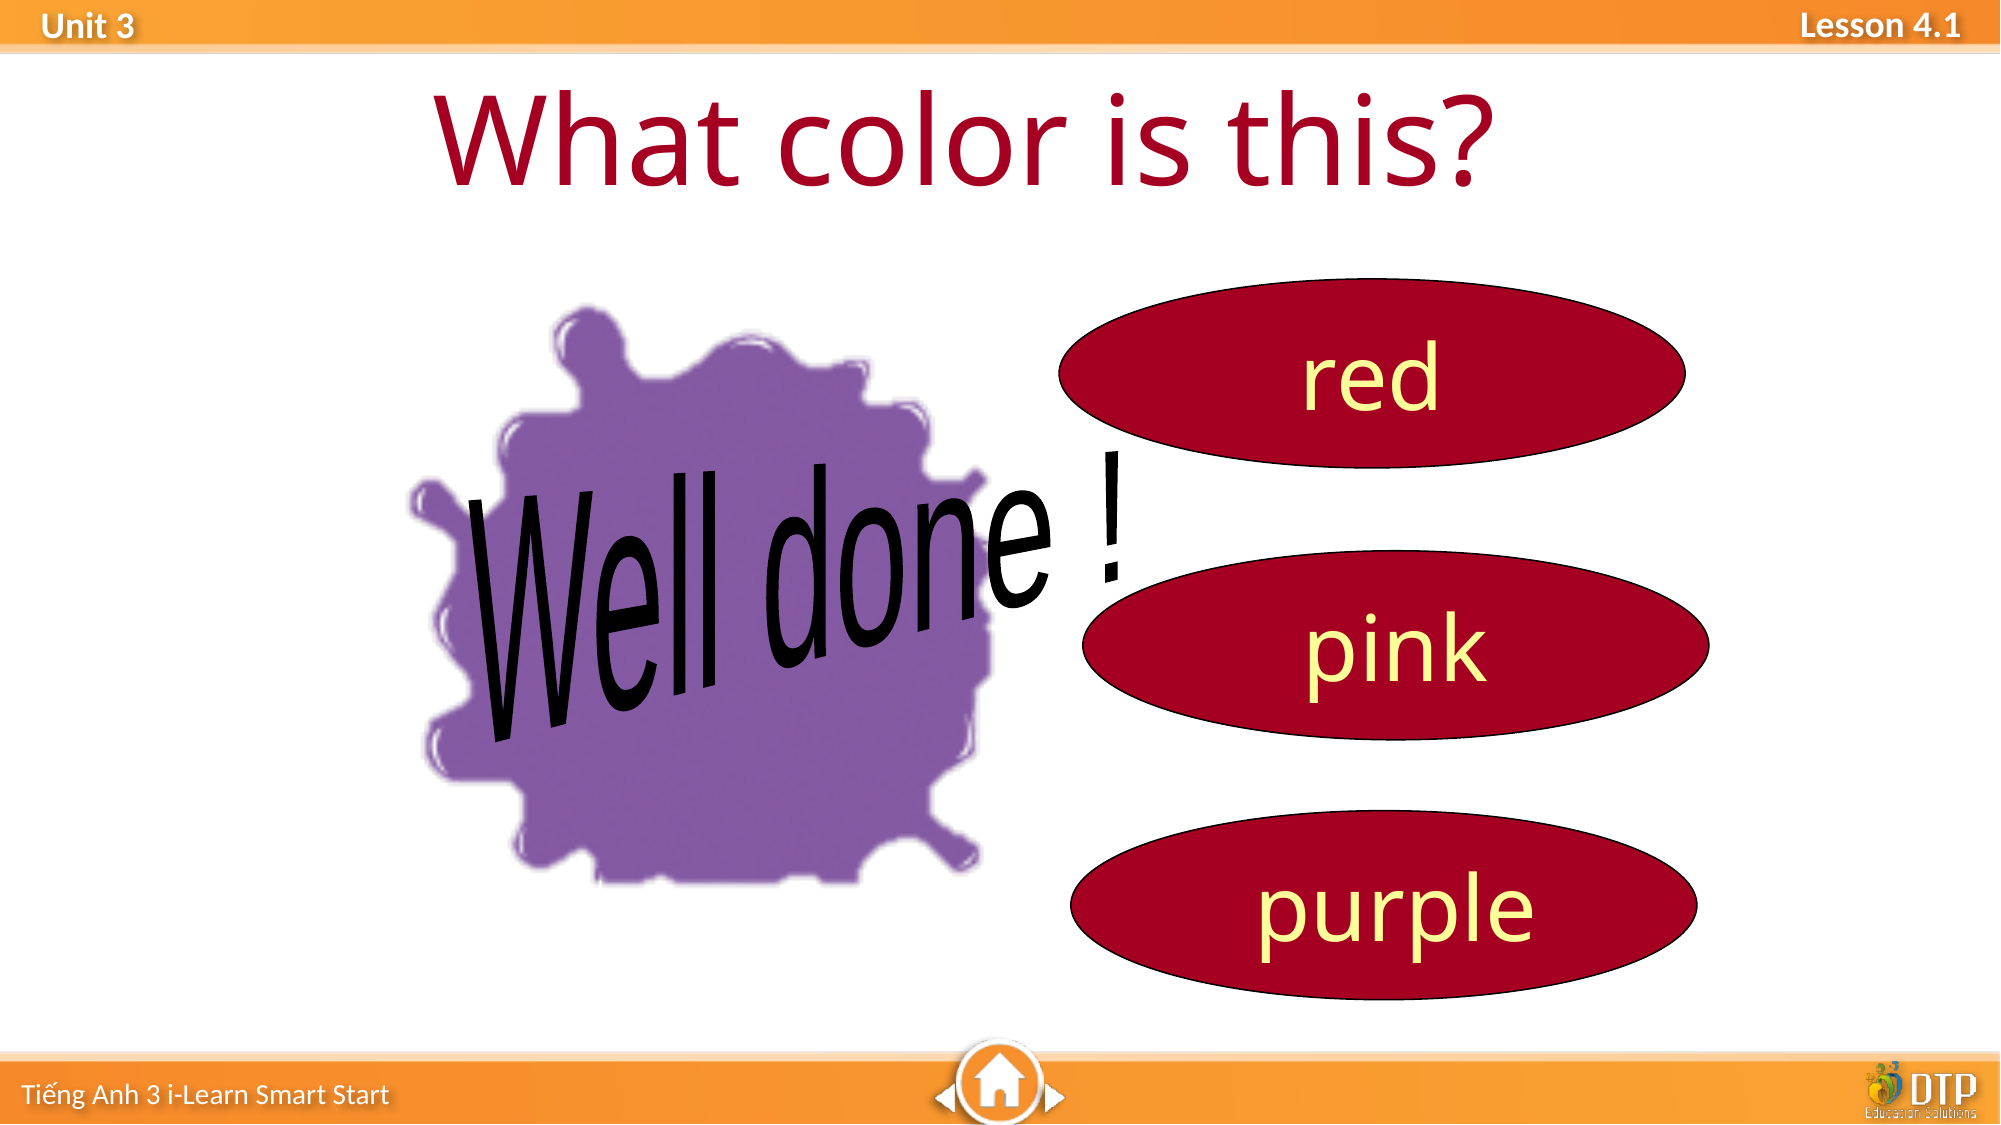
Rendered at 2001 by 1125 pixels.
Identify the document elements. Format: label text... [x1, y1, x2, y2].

text_box pink [1082, 550, 1709, 740]
text_box What color is this? [289, 41, 1640, 230]
text_box purple [1077, 810, 1697, 1000]
picture [0, 0, 2000, 1125]
text_box red [1077, 278, 1686, 468]
